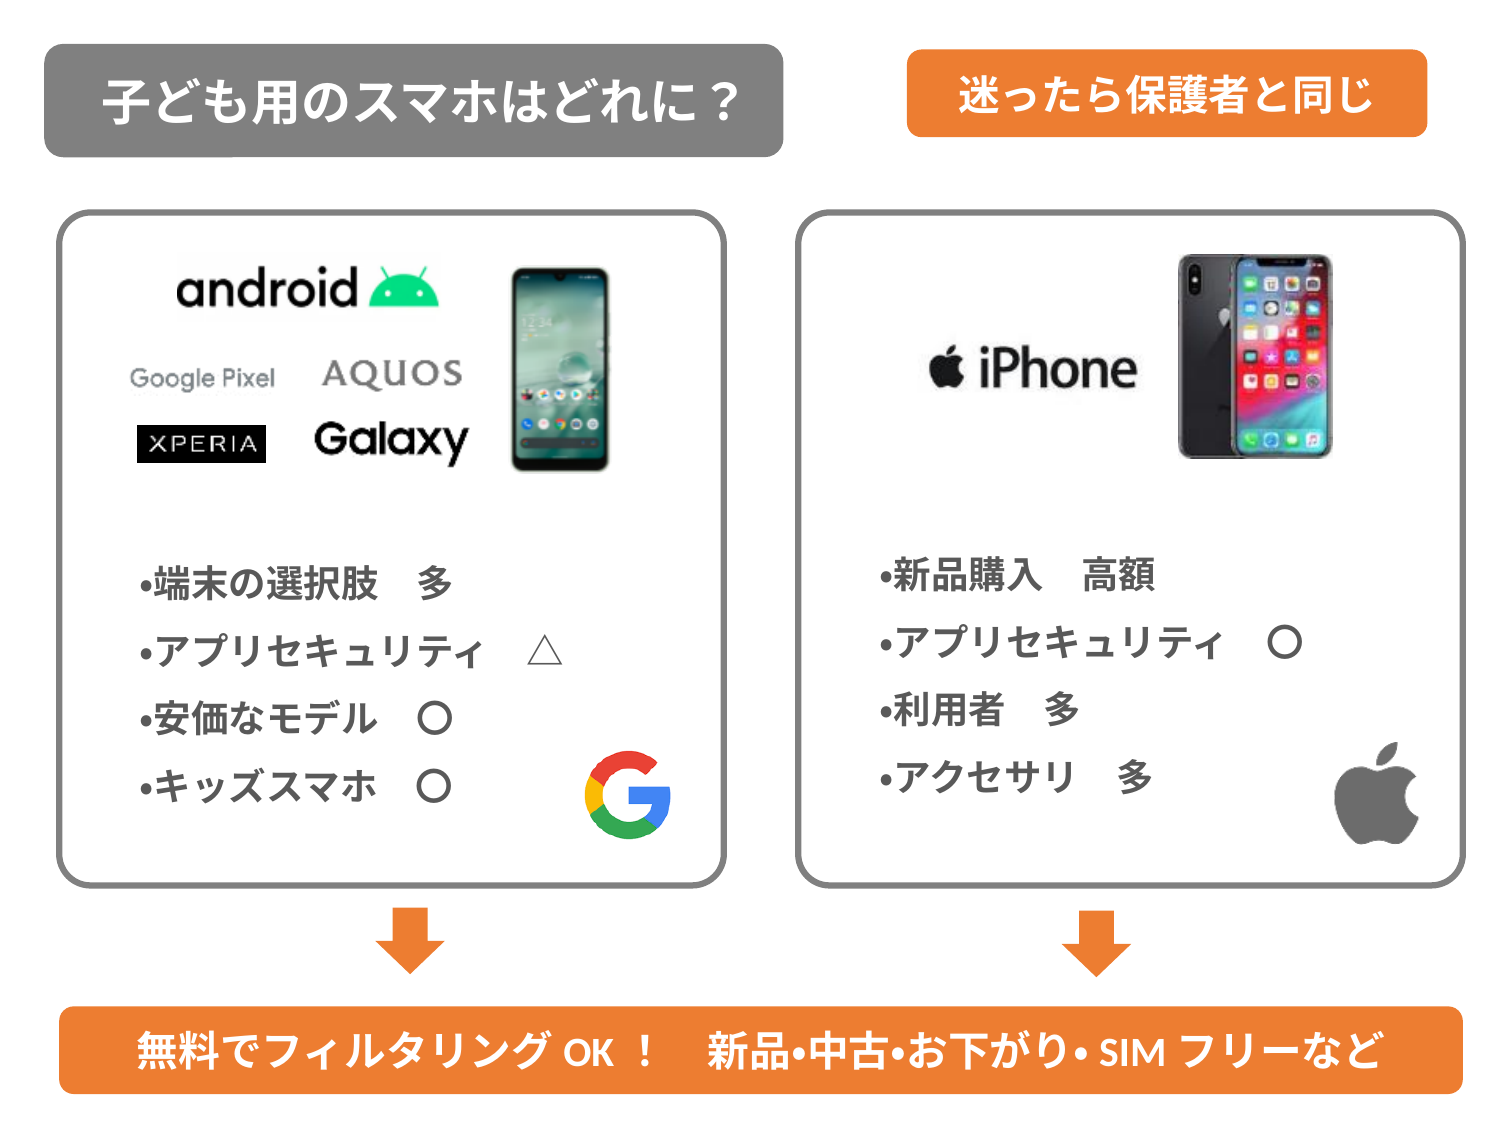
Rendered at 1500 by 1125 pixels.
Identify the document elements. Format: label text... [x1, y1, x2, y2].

picture [1324, 741, 1429, 845]
text_box 迷ったら保護者と同じ [905, 48, 1429, 139]
picture [137, 425, 266, 463]
text_box 子ども用のスマホはどれに？ [43, 42, 785, 159]
text_box [58, 211, 725, 887]
text_box [797, 211, 1464, 887]
picture [177, 252, 445, 322]
picture [315, 351, 465, 395]
text_box [372, 906, 448, 976]
picture [124, 362, 279, 396]
text_box ・端末の選択肢 多 ・アプリセキュリティ △ ・安価なモデル 〇 ・キッズスマホ 〇 [125, 530, 672, 831]
text_box ・新品購入 高額 ・アプリセキュリティ 〇 ・利用者 多 ・アクセサリ 多 [864, 521, 1394, 831]
text_box 無料でフィルタリングOK！ 新品・中古・お下がり・SIMフリーなど [58, 1005, 1464, 1096]
picture [1178, 254, 1333, 459]
picture [312, 420, 473, 469]
picture [501, 261, 618, 481]
text_box [1059, 909, 1134, 979]
picture [906, 329, 1163, 405]
picture [572, 739, 681, 852]
